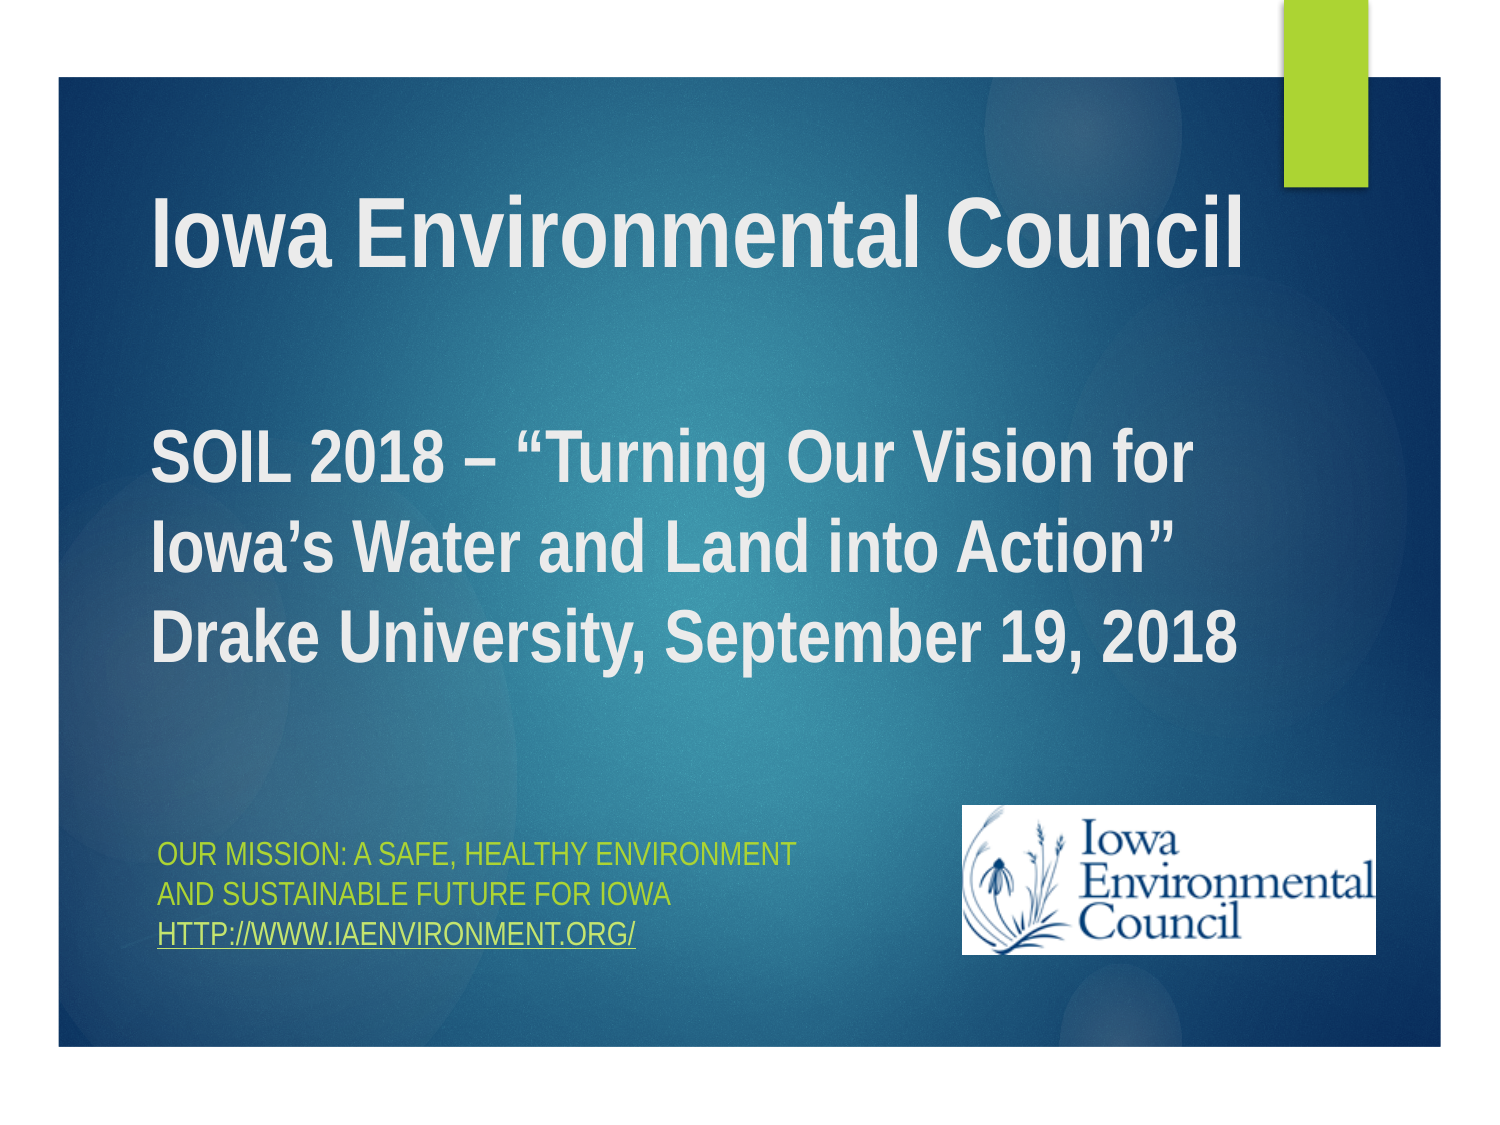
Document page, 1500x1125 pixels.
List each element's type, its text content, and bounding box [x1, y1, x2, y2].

title Iowa Environmental Council SOIL 2018 – “Turning Our Vision for Iowa’s Water and Land into Action” Drake University, September 19, 2018 [135, 245, 1370, 686]
picture [961, 805, 1377, 955]
subtitle Our Mission: A safe, healthy environment and sustainable future for Iowa http://www.iaenvironment.org/ [142, 825, 823, 946]
